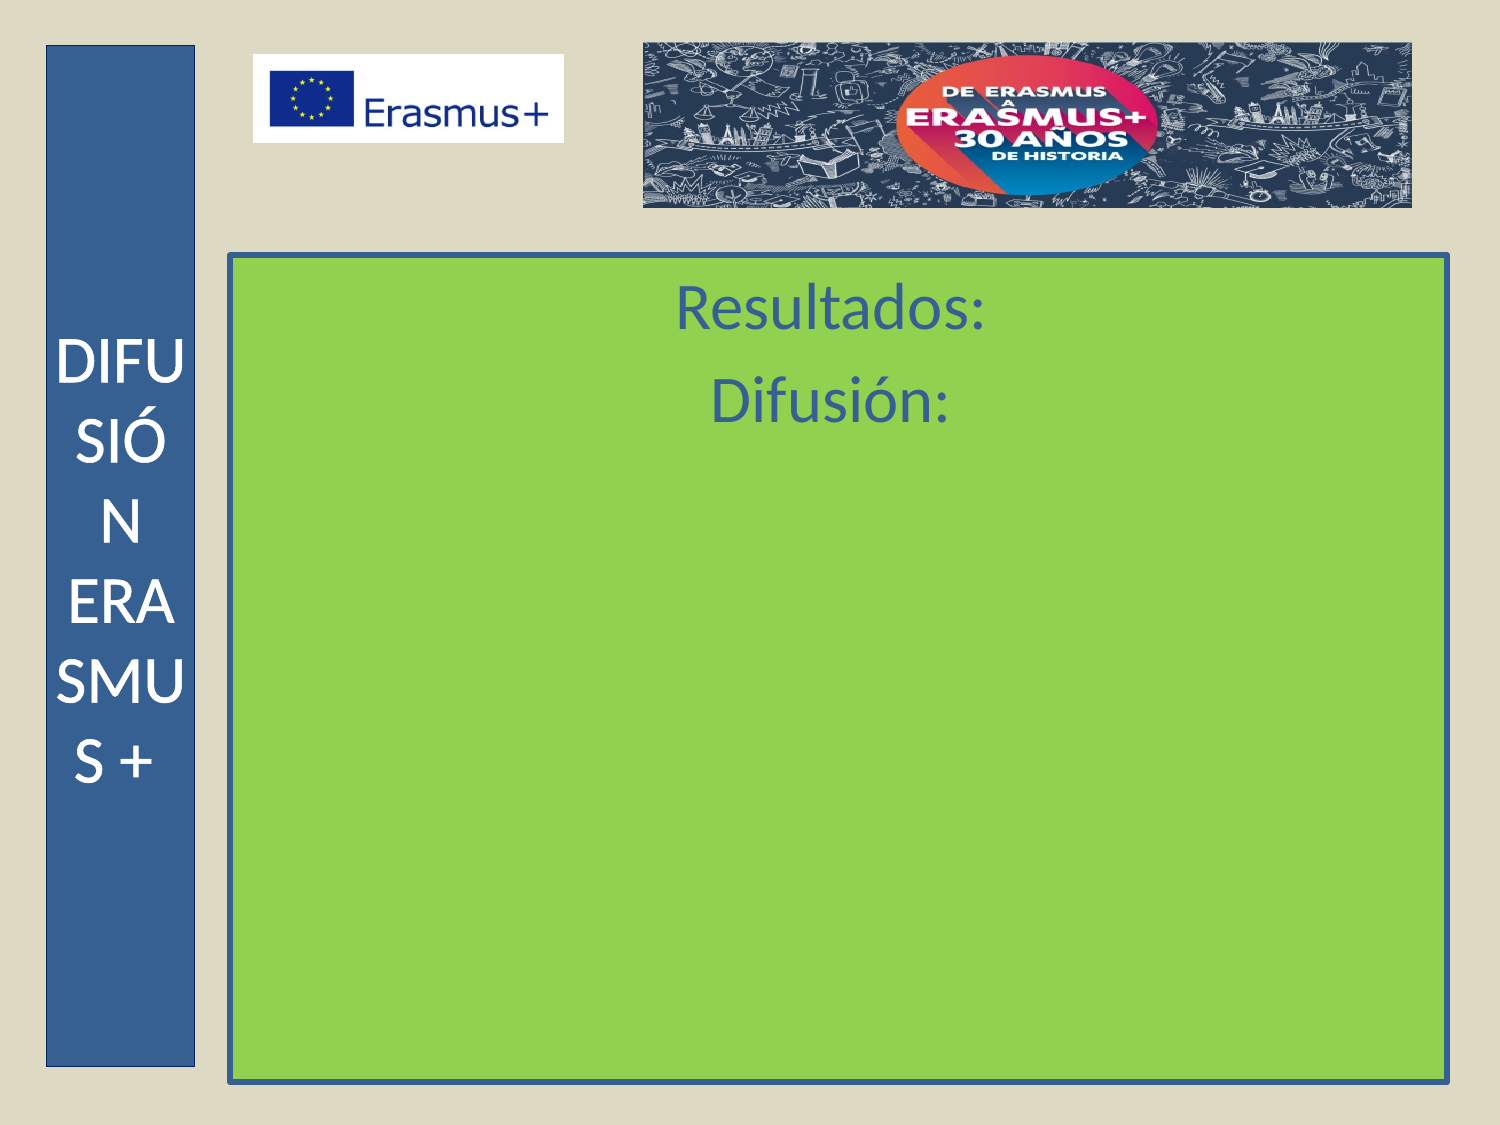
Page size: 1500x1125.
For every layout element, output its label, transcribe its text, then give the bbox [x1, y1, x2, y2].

title DIFUSIÓN ERASMUS + [46, 45, 195, 1067]
list Resultados: Difusión: [230, 255, 1447, 1083]
picture [253, 54, 564, 144]
picture [643, 42, 1412, 209]
